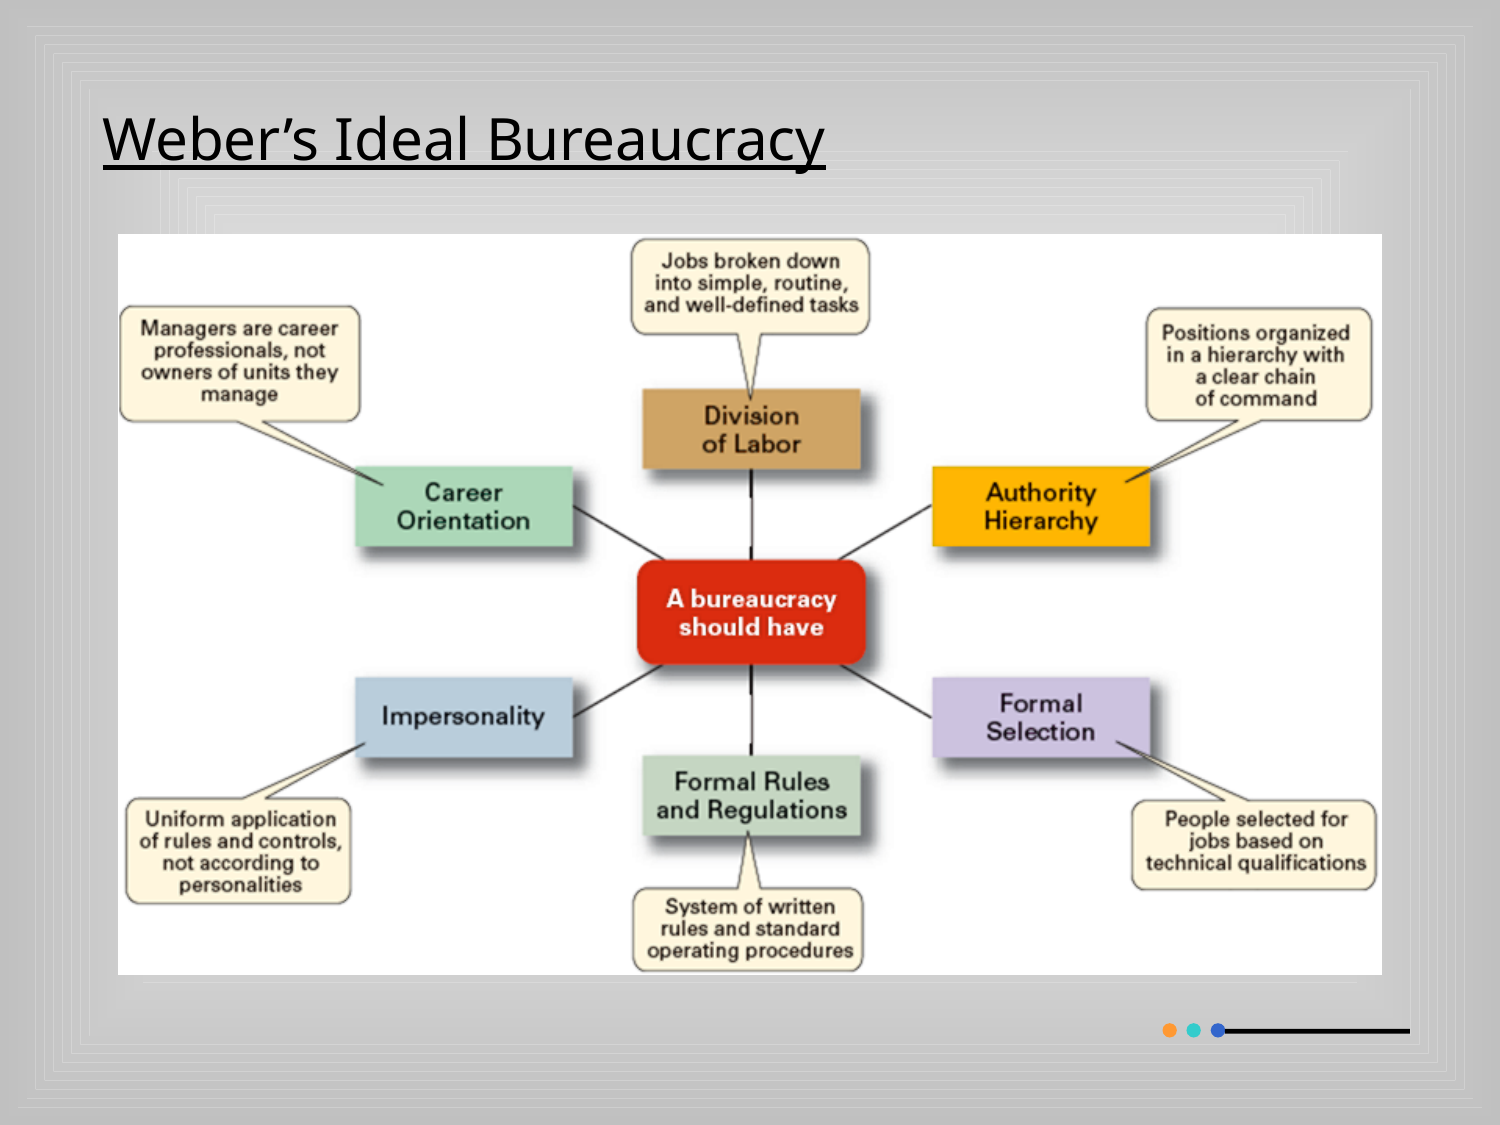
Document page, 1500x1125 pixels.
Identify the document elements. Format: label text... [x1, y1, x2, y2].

text_box [1162, 1023, 1177, 1038]
text_box [1210, 1023, 1226, 1038]
picture [118, 234, 1382, 976]
title Weber’s Ideal Bureaucracy [87, 94, 1413, 181]
text_box [1186, 1023, 1201, 1038]
